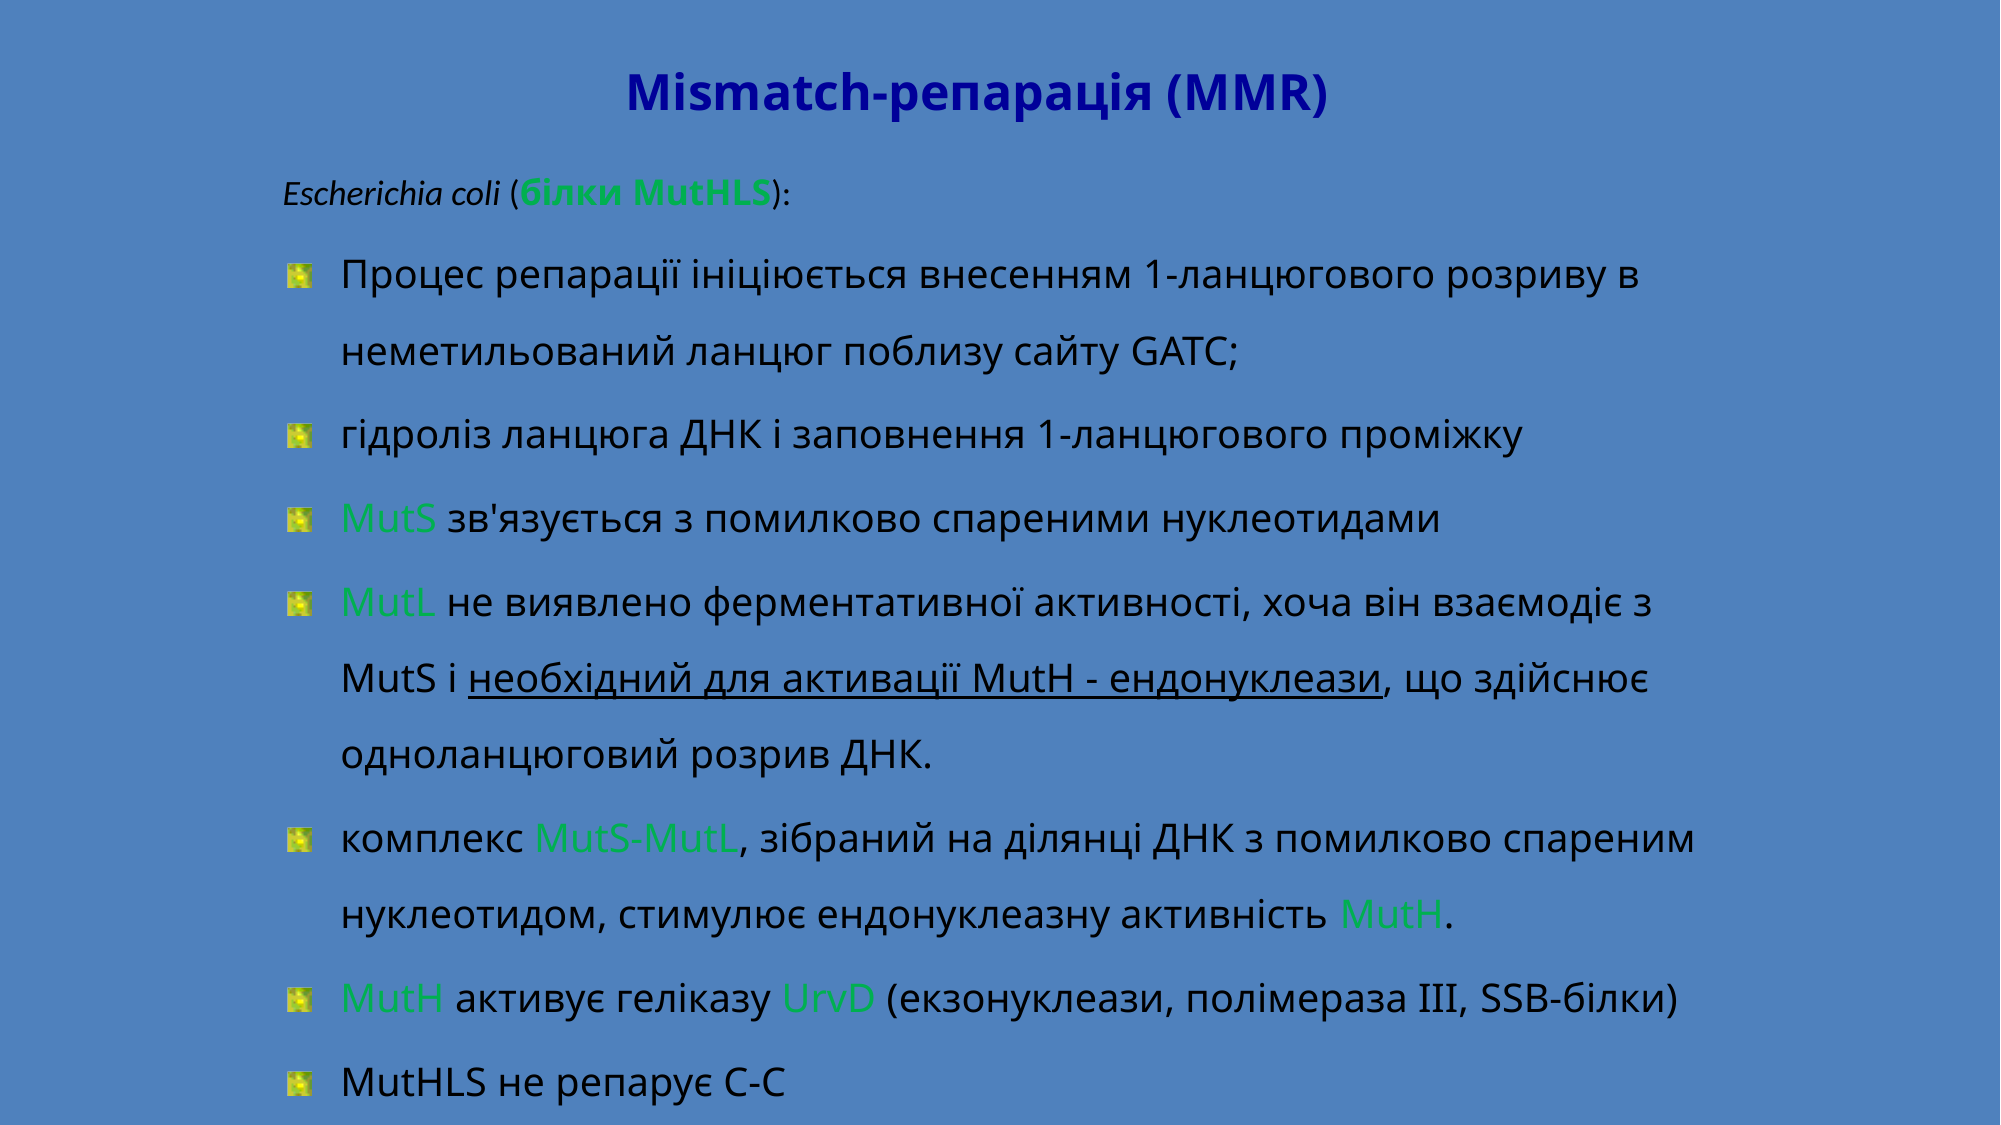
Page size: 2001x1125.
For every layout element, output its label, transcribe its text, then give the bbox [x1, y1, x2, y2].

picture [282, 1066, 312, 1096]
picture [282, 586, 312, 616]
list Escherichia coli (білки MutHLS): Процес репарації ініціюється внесенням 1-ланцюгового розриву в неметильований ланцюг поблизу сайту GATC; гідроліз ланцюга ДНК і заповнення 1-ланцюгового проміжку MutS зв'язується з помилково спареними нуклеотидами MutL не виявлено ферментативної активності, хоча він взаємодіє з MutS і необхідний для активації MutH - ендонуклеази, що здійснює одноланцюговий розрив ДНК. комплекс MutS-MutL, зібраний на ділянці ДНК з помилково спареним нуклеотидом, стимулює ендонуклеазну активність MutH. MutH активує геліказу UrvD (екзонуклеази, полімераза ІІІ, SSB-білки) MutHLS не репарує С-С [267, 137, 1733, 1125]
picture [282, 258, 312, 288]
picture [282, 418, 312, 448]
picture [282, 822, 312, 852]
picture [282, 982, 312, 1012]
title Mismatch-репарація (MMR) [503, 19, 1451, 137]
picture [282, 502, 312, 532]
